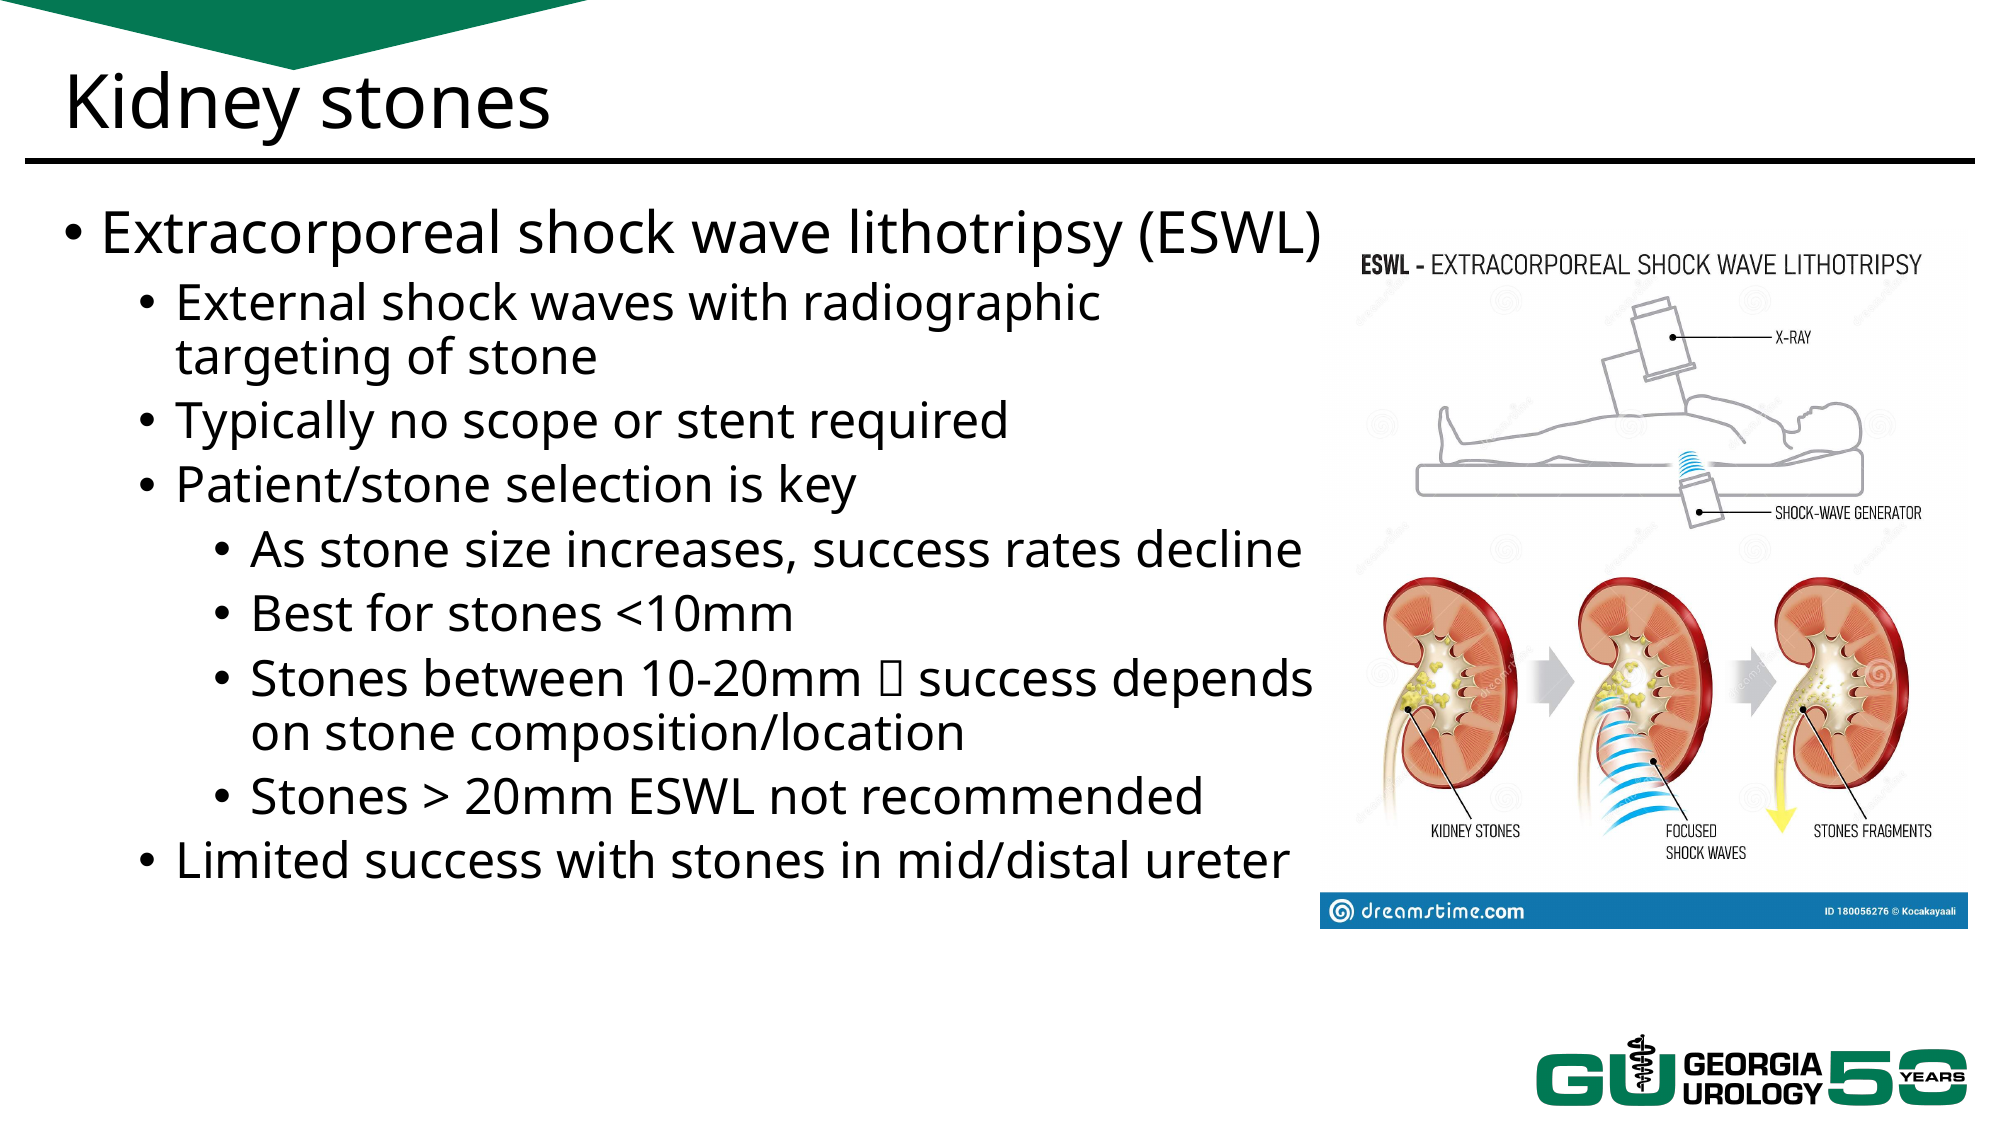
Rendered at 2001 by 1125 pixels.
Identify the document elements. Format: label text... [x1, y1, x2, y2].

picture [1320, 229, 1968, 929]
title Kidney stones [48, 59, 1952, 149]
picture [1518, 1020, 1986, 1125]
list Extracorporeal shock wave lithotripsy (ESWL) External shock waves with radiographic targeting of stone Typically no scope or stent required Patient/stone selection is key As stone size increases, success rates decline Best for stones <10mm Stones between 10-20mm  success depends on stone composition/location Stones > 20mm ESWL not recommended Limited success with stones in mid/distal ureter [48, 196, 1343, 1014]
